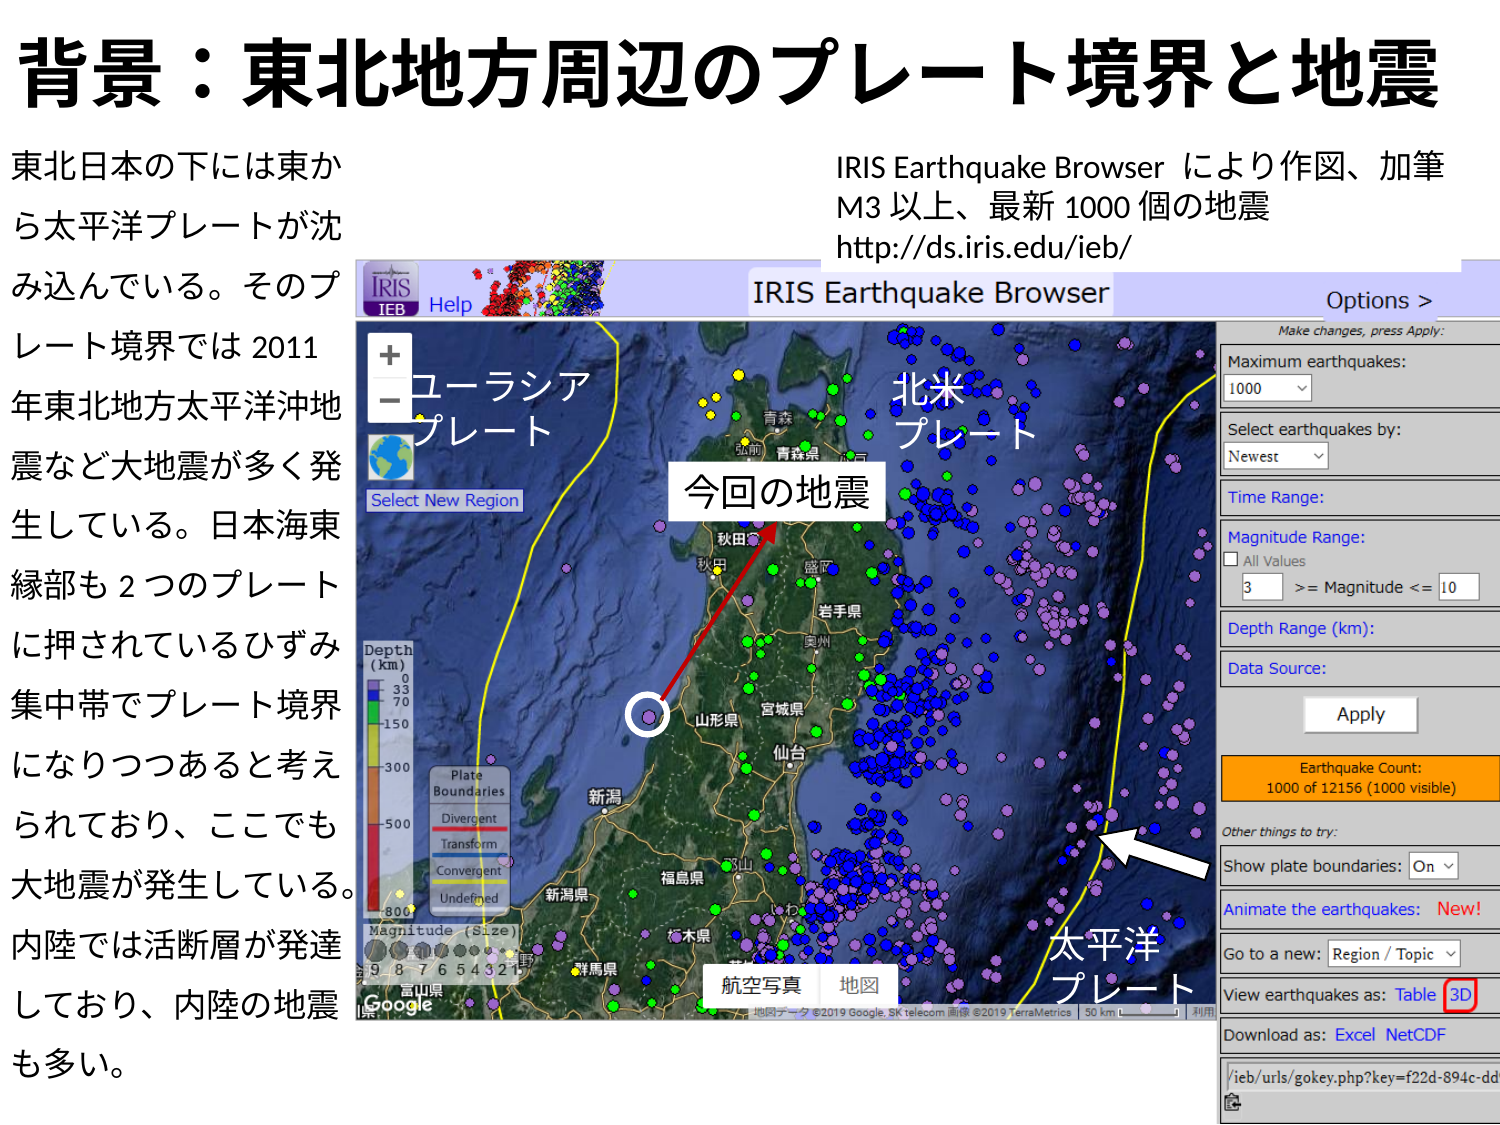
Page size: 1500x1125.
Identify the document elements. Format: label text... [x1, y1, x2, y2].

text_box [661, 522, 777, 701]
text_box IRIS Earthquake Browser により作図、加筆 M3以上、最新1000個の地震 http://ds.iris.edu/ieb/ [821, 137, 1462, 254]
title 背景：東北地方周辺のプレート境界と地震 [0, 0, 1500, 154]
picture [350, 254, 1500, 1124]
text_box 東北日本の下には東から太平洋プレートが沈み込んでいる。そのプレート境界では2011年東北地方太平洋沖地震など大地震が多く発生している。日本海東縁部も2つのプレートに押されているひずみ集中帯でプレート境界になりつつあると考えられており、ここでも大地震が発生している。内陸では活断層が発達しており、内陸の地震も多い。 [0, 118, 361, 1091]
